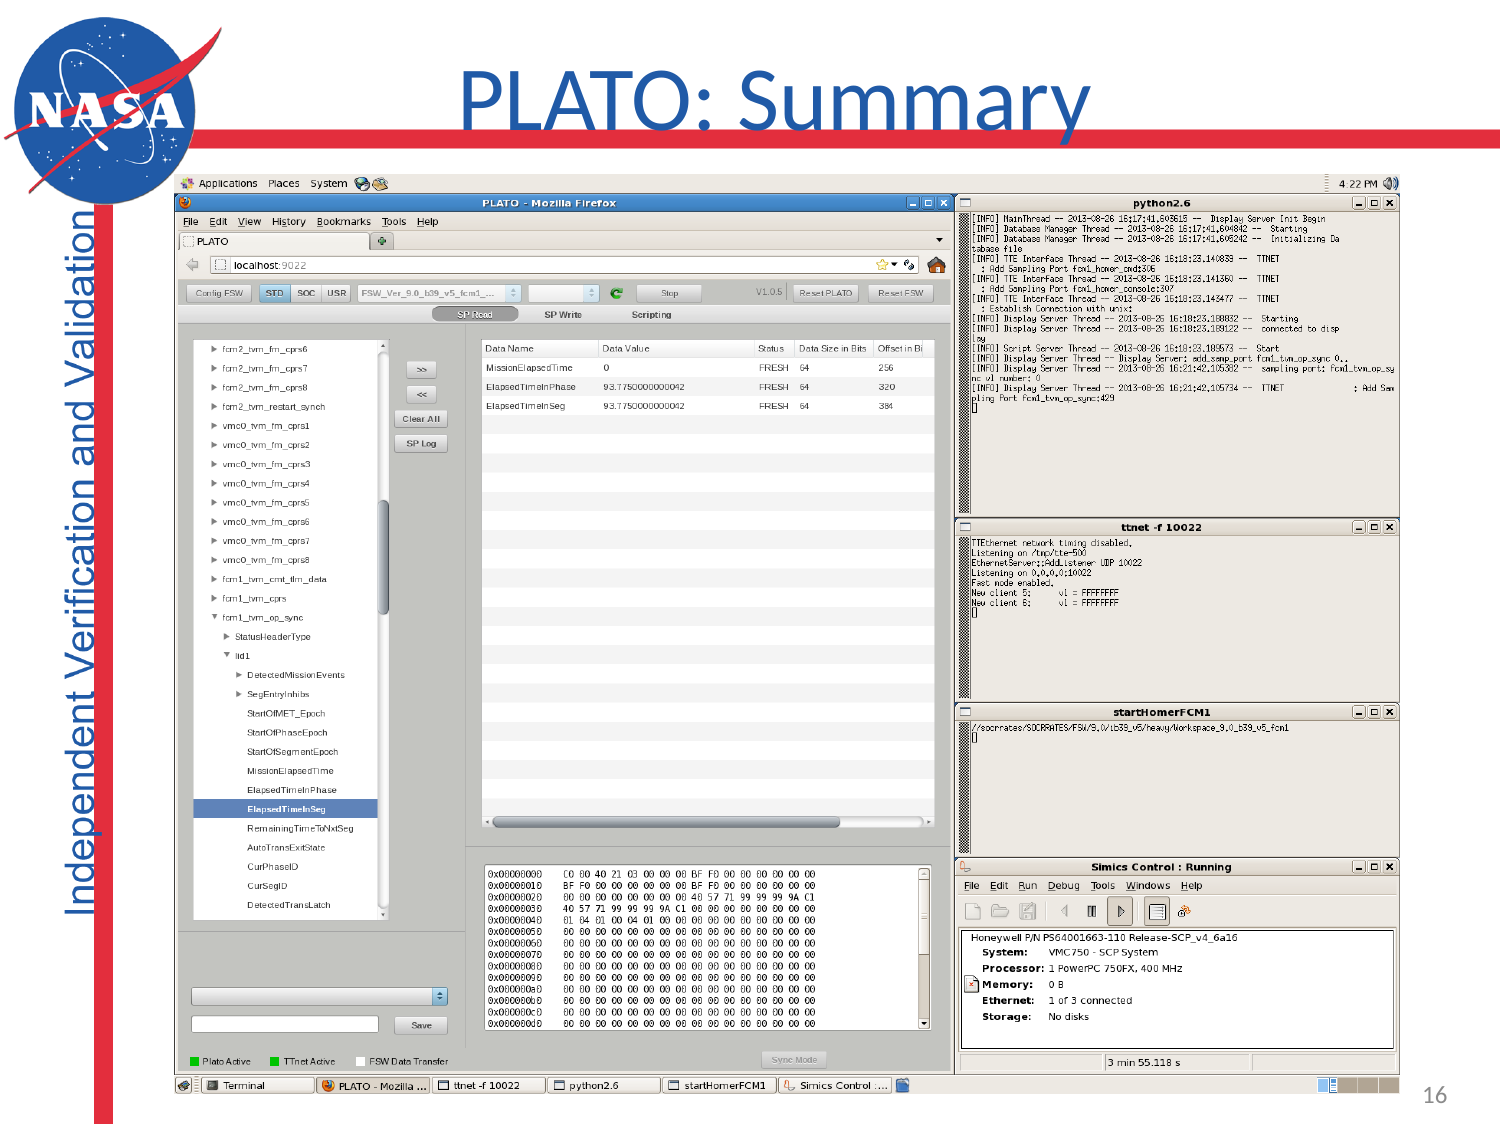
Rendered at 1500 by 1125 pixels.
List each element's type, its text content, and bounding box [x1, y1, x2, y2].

title PLATO: Summary [200, 12, 1350, 173]
picture [0, 0, 1500, 1124]
slide_number 16 [1112, 1074, 1463, 1113]
